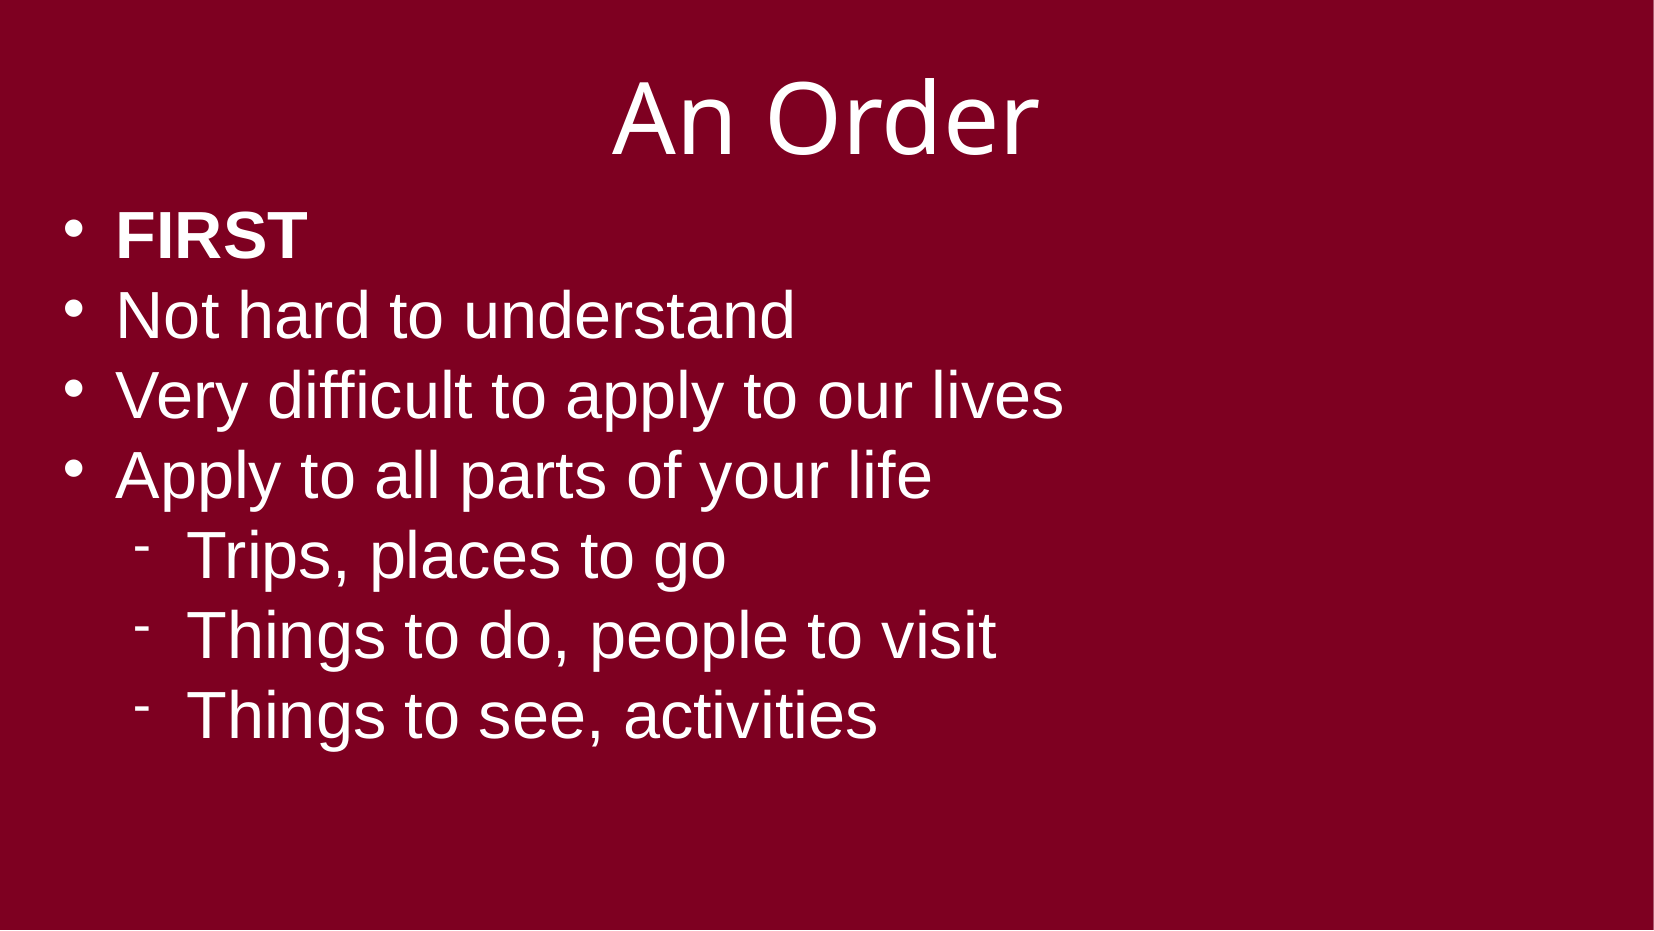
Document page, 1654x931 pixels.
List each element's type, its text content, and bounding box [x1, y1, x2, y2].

text_box FIRST Not hard to understand Very difficult to apply to our lives Apply to all parts of your life Trips, places to go Things to do, people to visit Things to see, activities [45, 192, 1571, 870]
text_box An Order [82, 36, 1571, 192]
